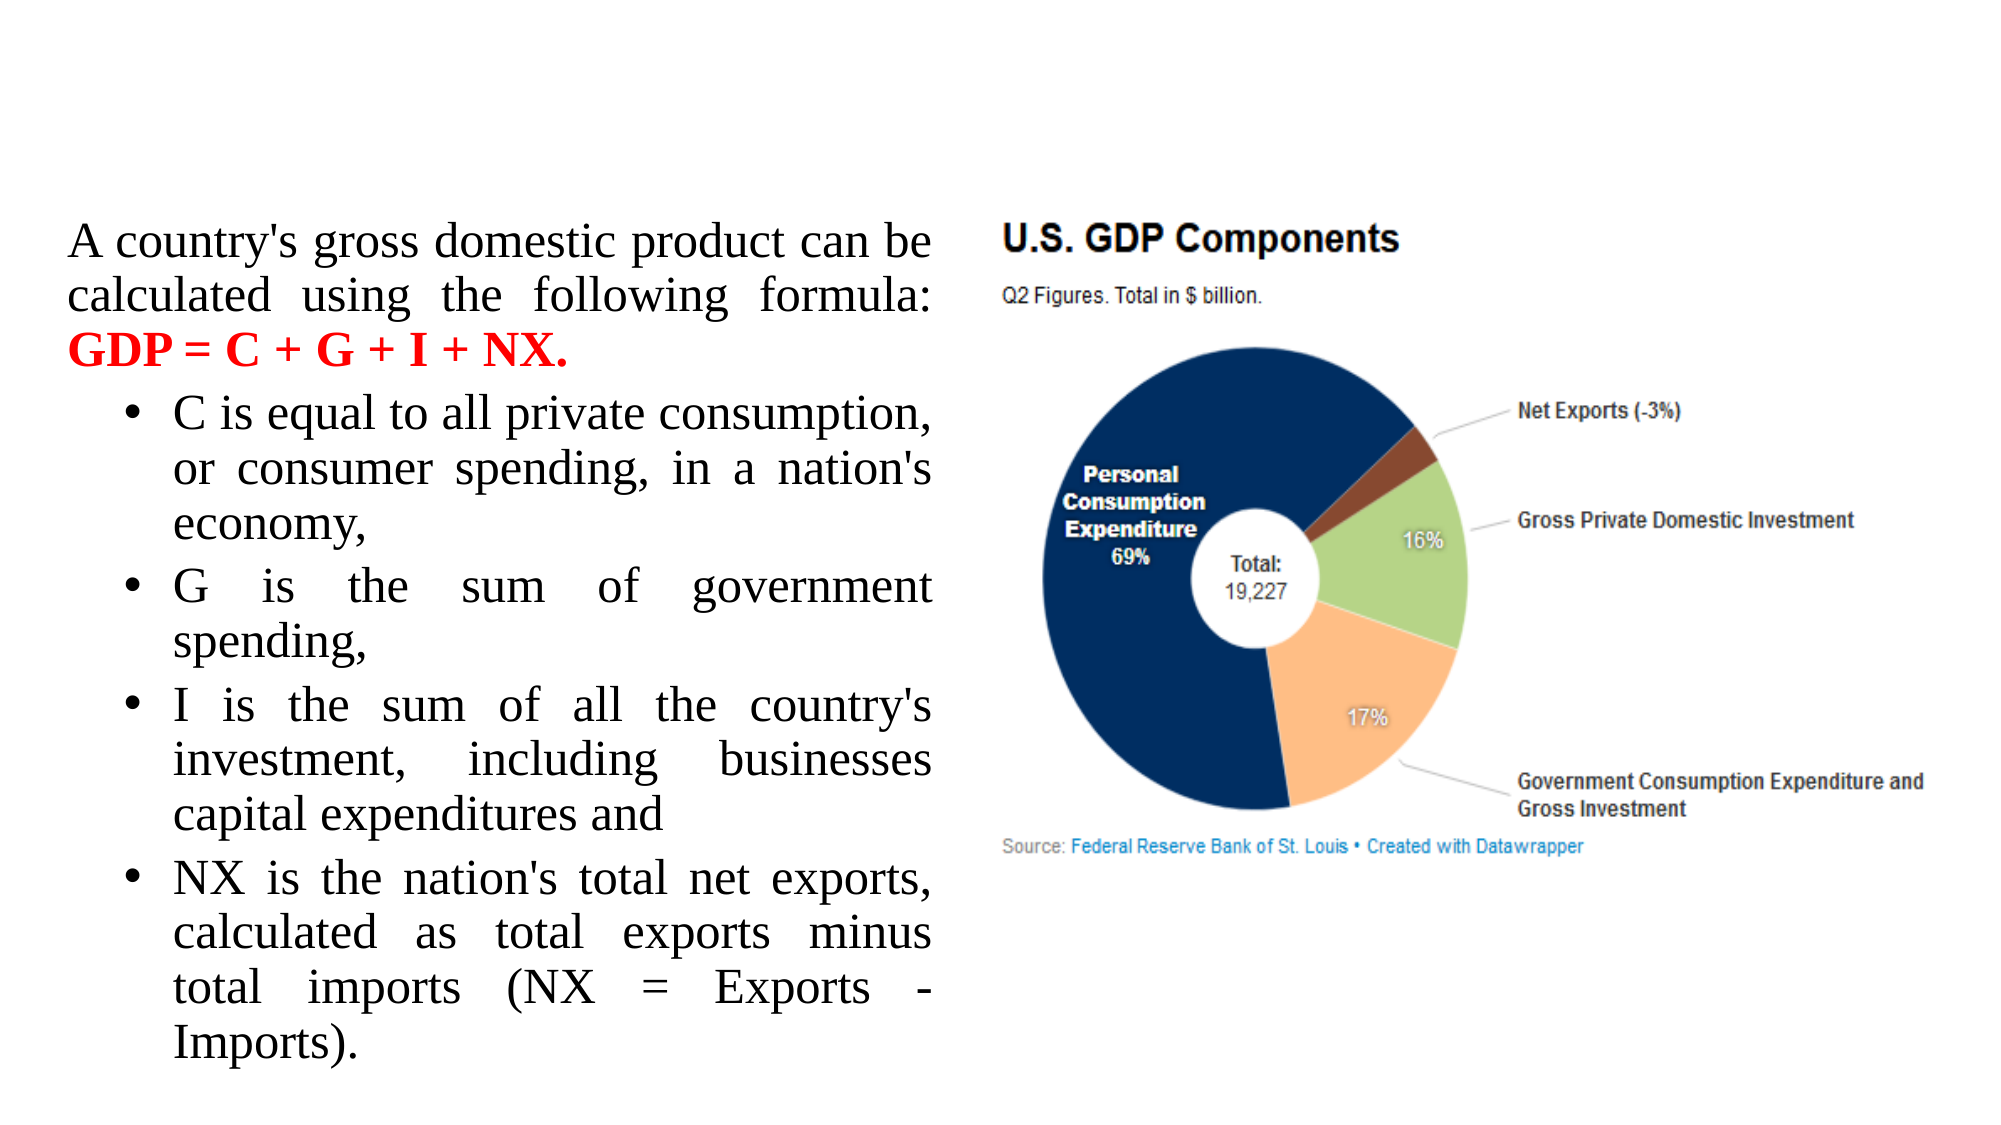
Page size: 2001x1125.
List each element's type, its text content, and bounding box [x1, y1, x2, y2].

picture [984, 194, 1940, 890]
list A country's gross domestic product can be calculated using the following formula: GDP = C + G + I + NX. C is equal to all private consumption, or consumer spending, in a nation's economy, G is the sum of government spending, I is the sum of all the country's investment, including businesses capital expenditures and NX is the nation's total net exports, calculated as total exports minus total imports (NX = Exports - Imports). [52, 54, 949, 1095]
